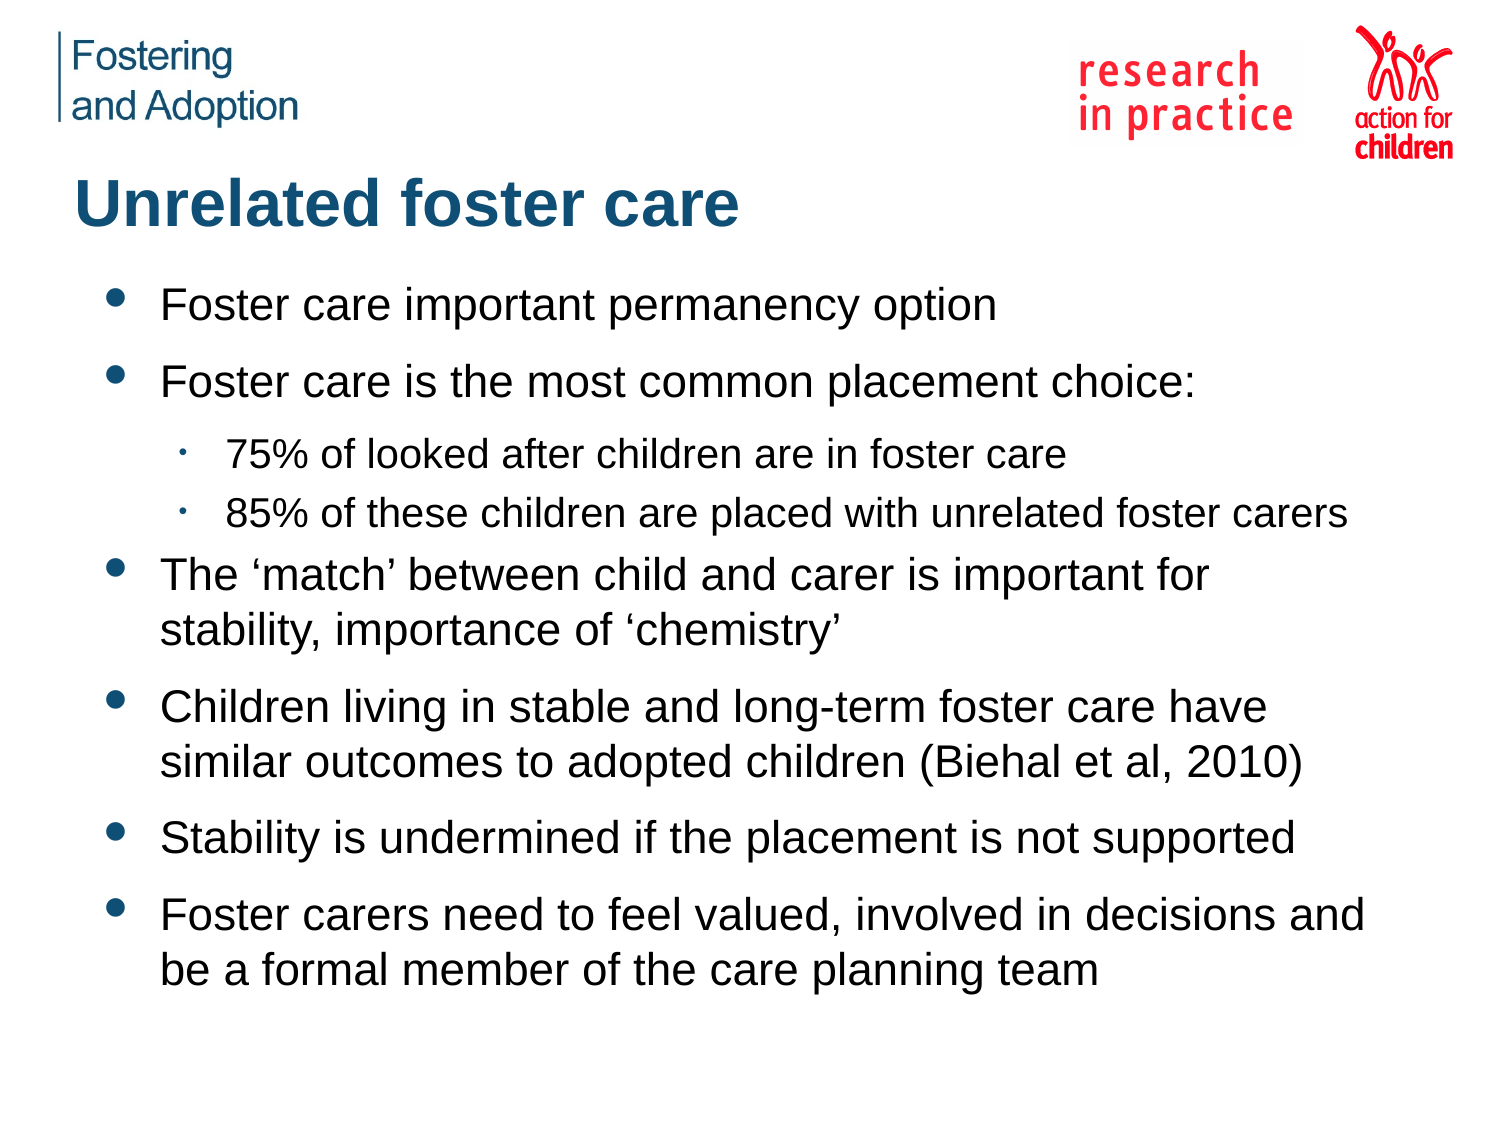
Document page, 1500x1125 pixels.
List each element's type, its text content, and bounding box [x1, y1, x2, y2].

picture [54, 25, 308, 140]
picture [1068, 39, 1303, 146]
list Foster care important permanency option Foster care is the most common placement choice: 75% of looked after children are in foster care 85% of these children are placed with unrelated foster carers The ‘match’ between child and carer is important for stability, importance of ‘chemistry’ Children living in stable and long-term foster care have similar outcomes to adopted children (Biehal et al, 2010) Stability is undermined if the placement is not supported Foster carers need to feel valued, involved in decisions and be a formal member of the care planning team [88, 266, 1397, 942]
title Unrelated foster care [41, 160, 1349, 337]
